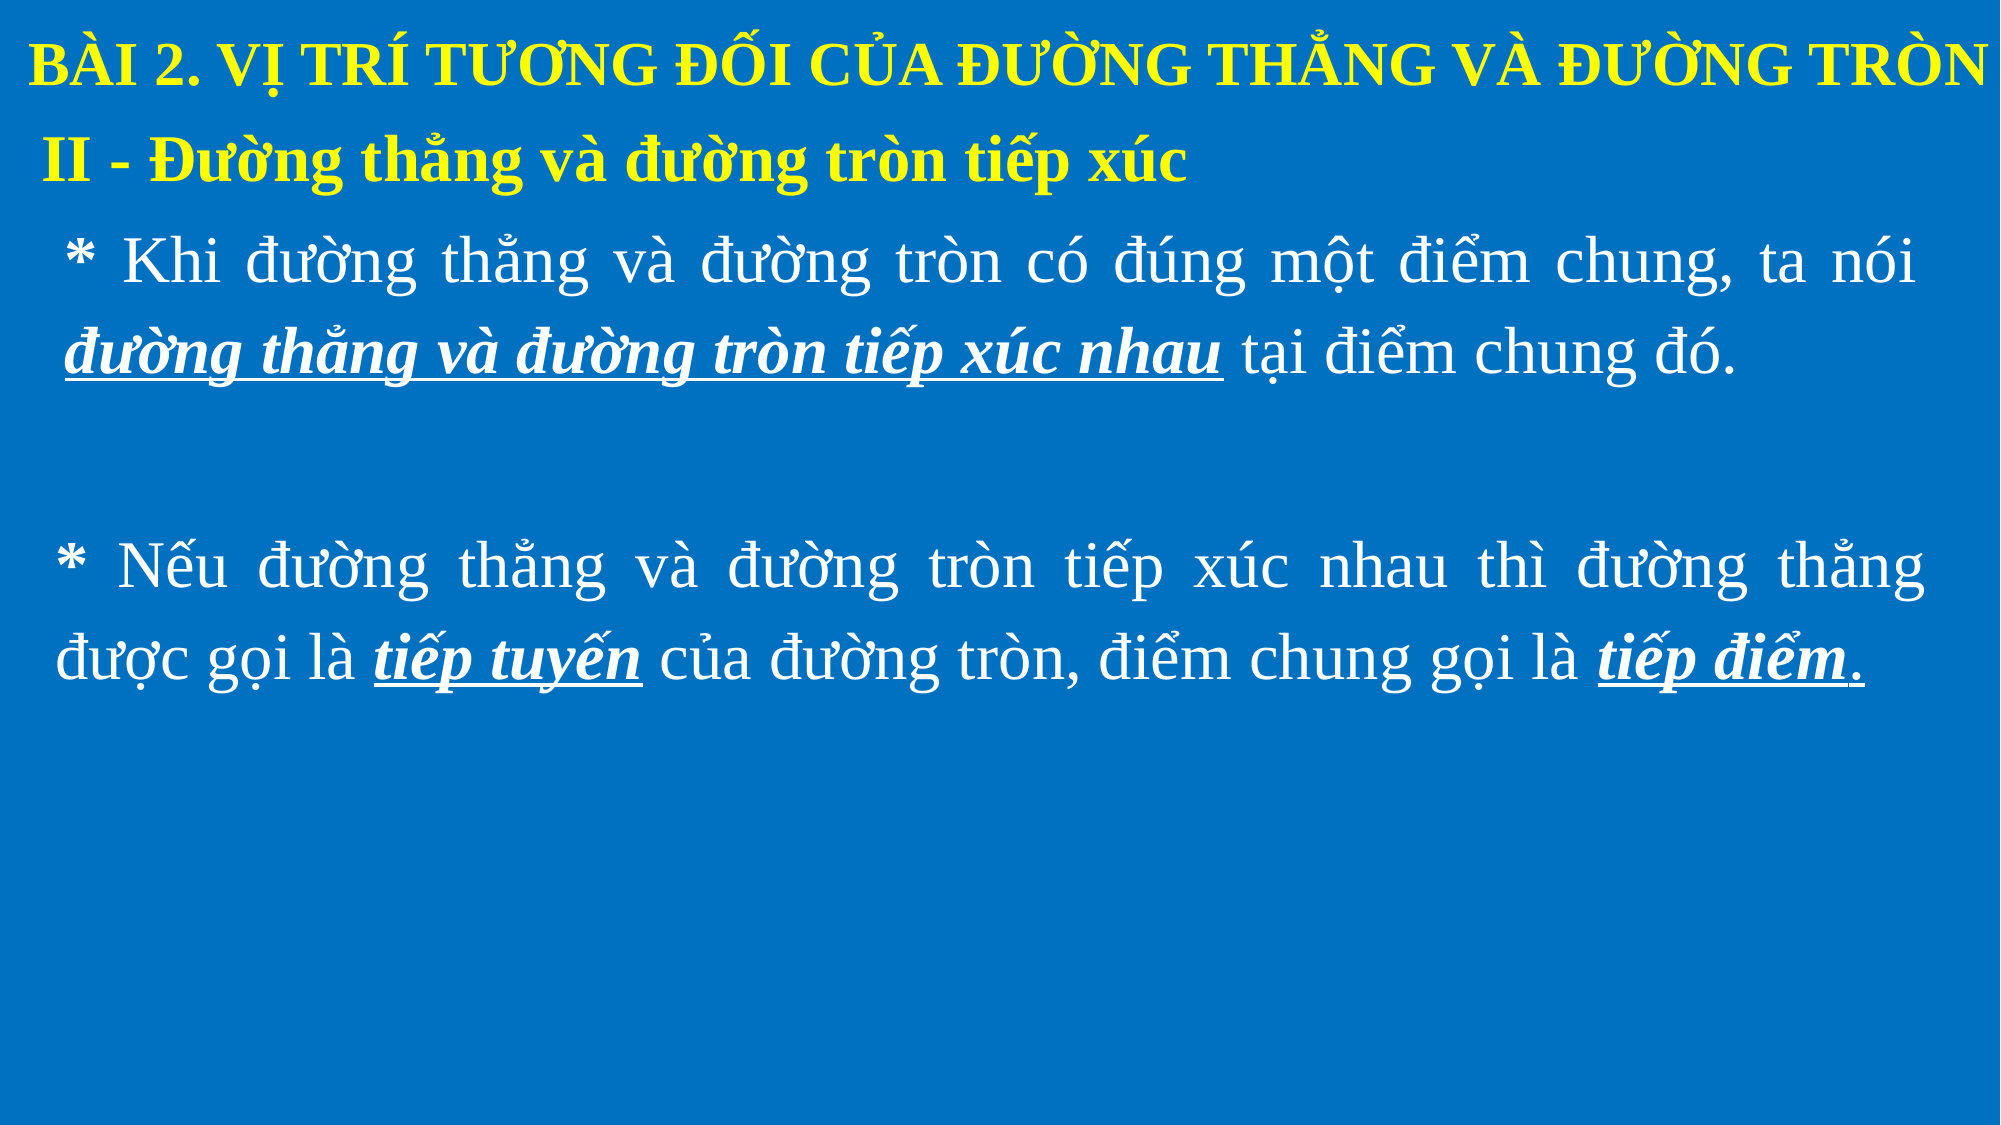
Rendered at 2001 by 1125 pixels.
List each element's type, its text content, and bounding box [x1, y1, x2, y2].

text_box * Khi đường thẳng và đường tròn có đúng một điểm chung, ta nói đường thẳng và đường tròn tiếp xúc nhau tại điểm chung đó. [50, 196, 1935, 395]
text_box II - Đường thẳng và đường tròn tiếp xúc [0, 146, 1410, 203]
text_box BÀI 2. VỊ TRÍ TƯƠNG ĐỐI CỦA ĐƯỜNG THẲNG VÀ ĐƯỜNG TRÒN [0, 0, 2000, 146]
text_box * Nếu đường thẳng và đường tròn tiếp xúc nhau thì đường thẳng được gọi là tiếp tuyến của đường tròn, điểm chung gọi là tiếp điểm. [40, 501, 1944, 701]
